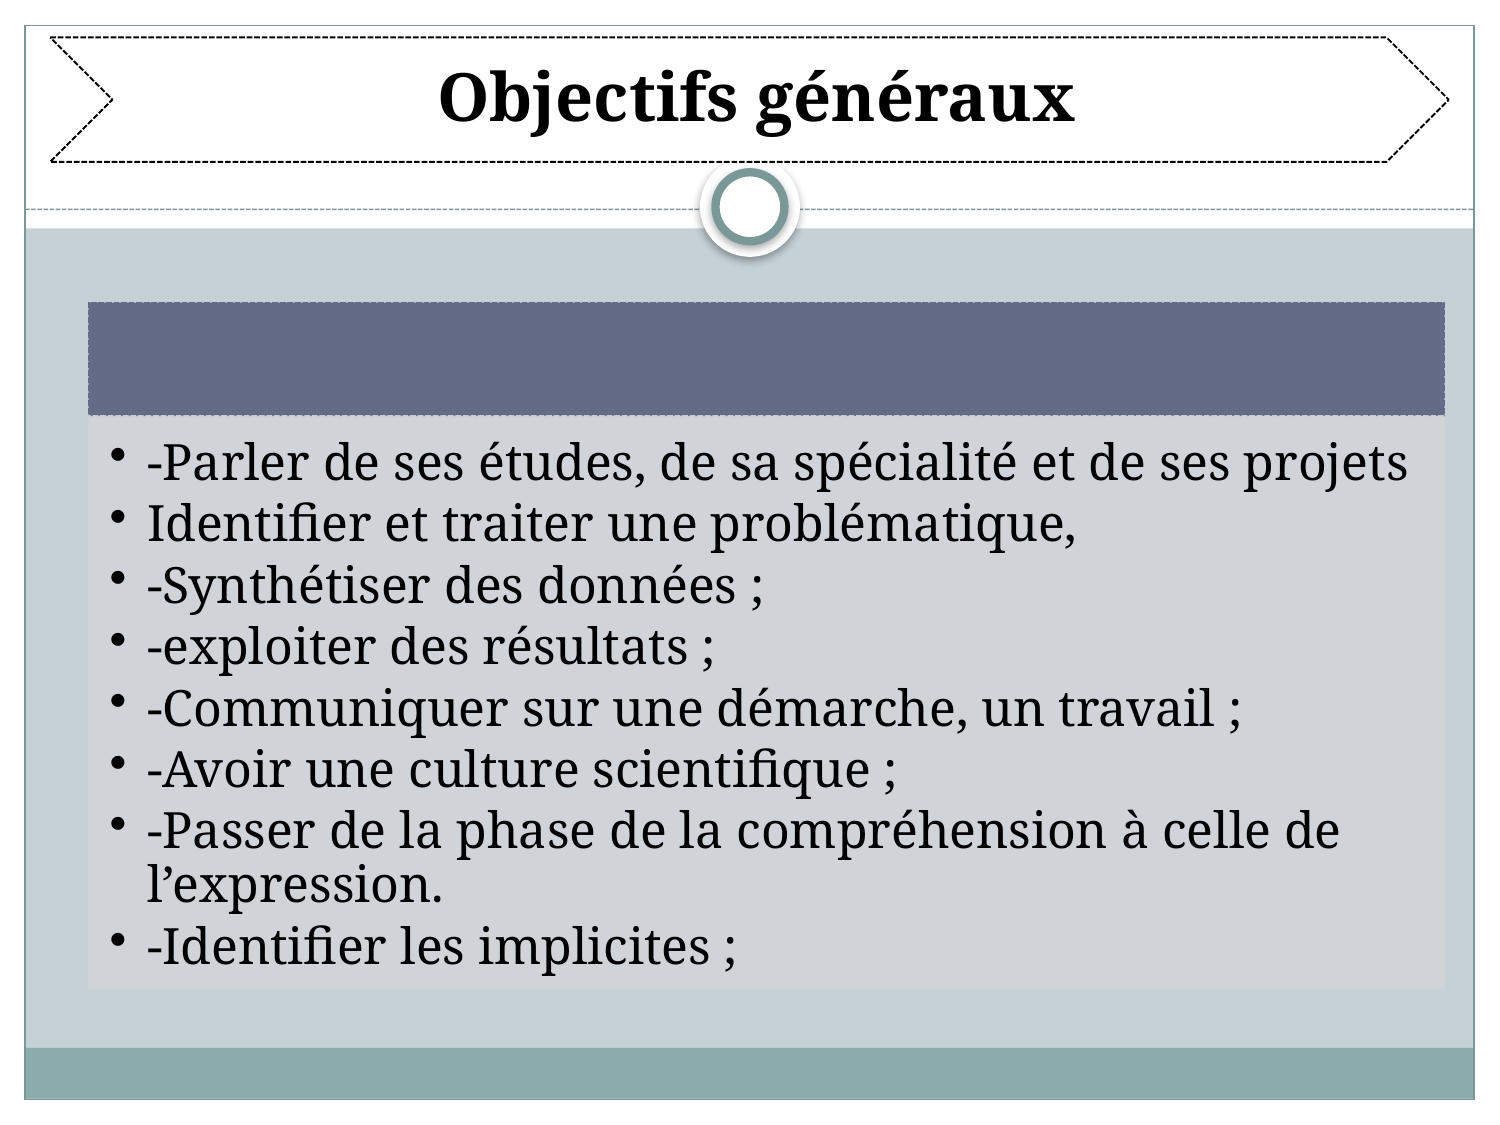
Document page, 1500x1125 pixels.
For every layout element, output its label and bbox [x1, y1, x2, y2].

text_box [49, 37, 1450, 163]
list [88, 290, 1445, 1001]
